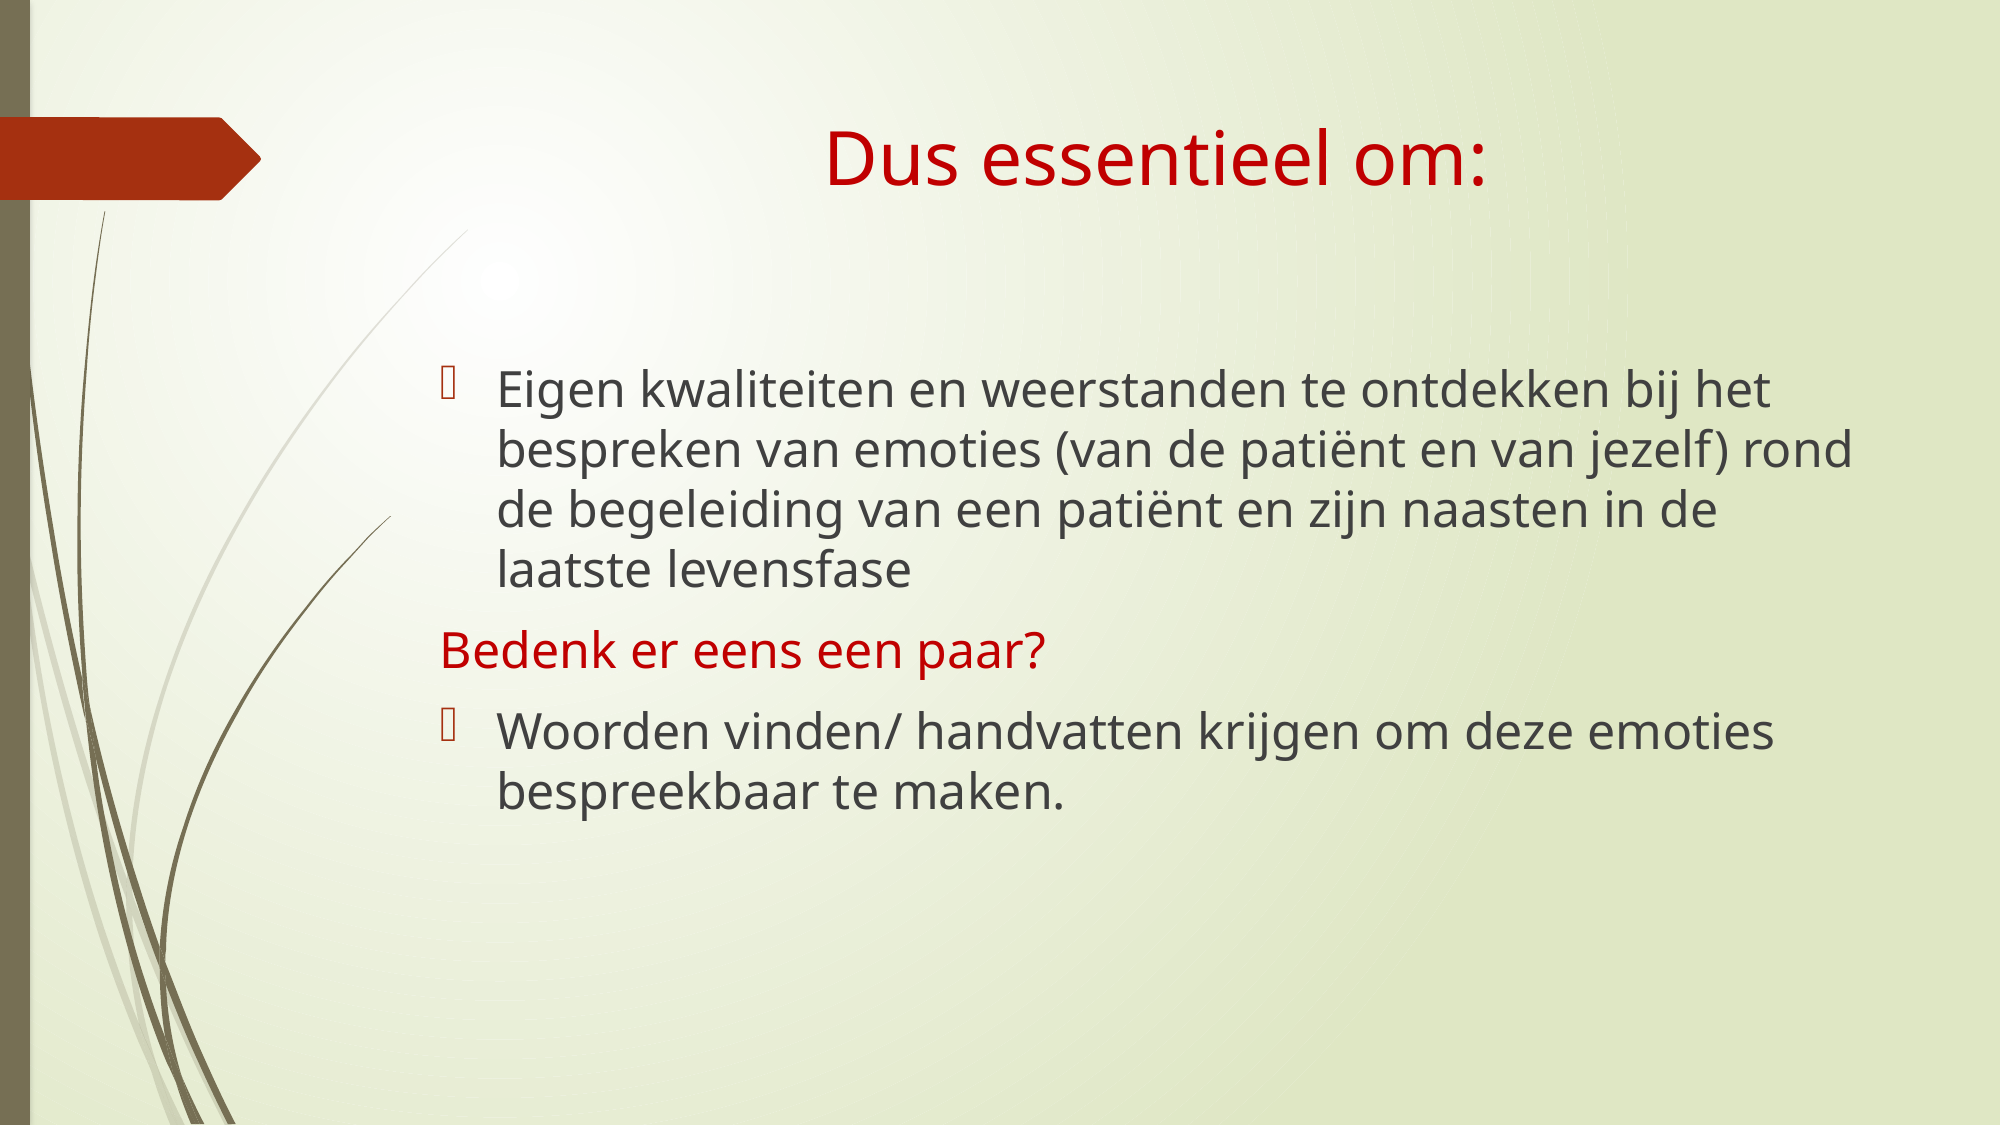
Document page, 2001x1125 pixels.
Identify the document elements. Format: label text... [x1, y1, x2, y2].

title Dus essentieel om: [425, 102, 1888, 313]
list Eigen kwaliteiten en weerstanden te ontdekken bij het bespreken van emoties (van de patiënt en van jezelf) rond de begeleiding van een patiënt en zijn naasten in de laatste levensfase Bedenk er eens een paar? Woorden vinden/ handvatten krijgen om deze emoties bespreekbaar te maken. [424, 350, 1888, 970]
